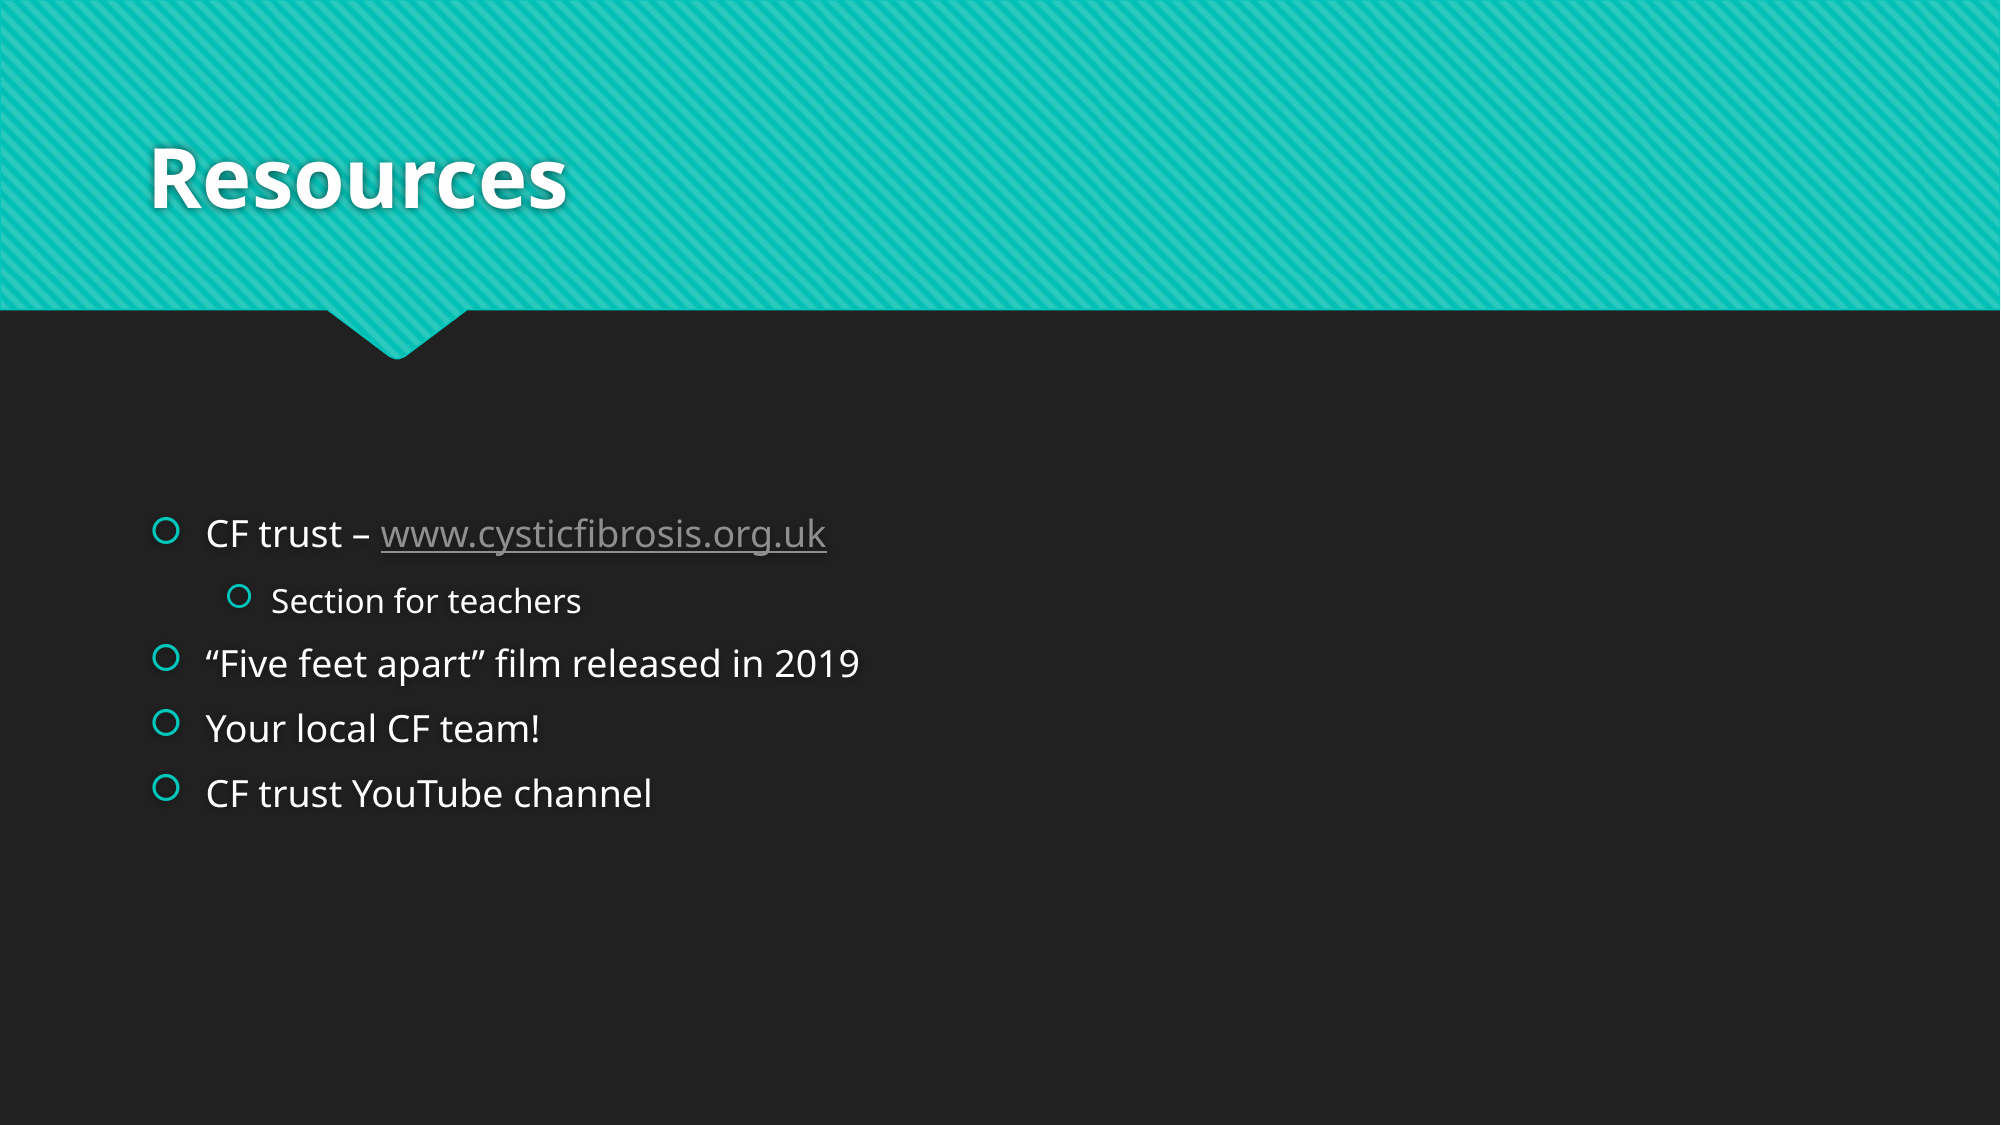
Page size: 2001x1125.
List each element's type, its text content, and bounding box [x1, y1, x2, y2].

list CF trust – www.cysticfibrosis.org.uk Section for teachers “Five feet apart” film released in 2019 Your local CF team! CF trust YouTube channel [134, 364, 1866, 962]
title Resources [132, 73, 1868, 233]
